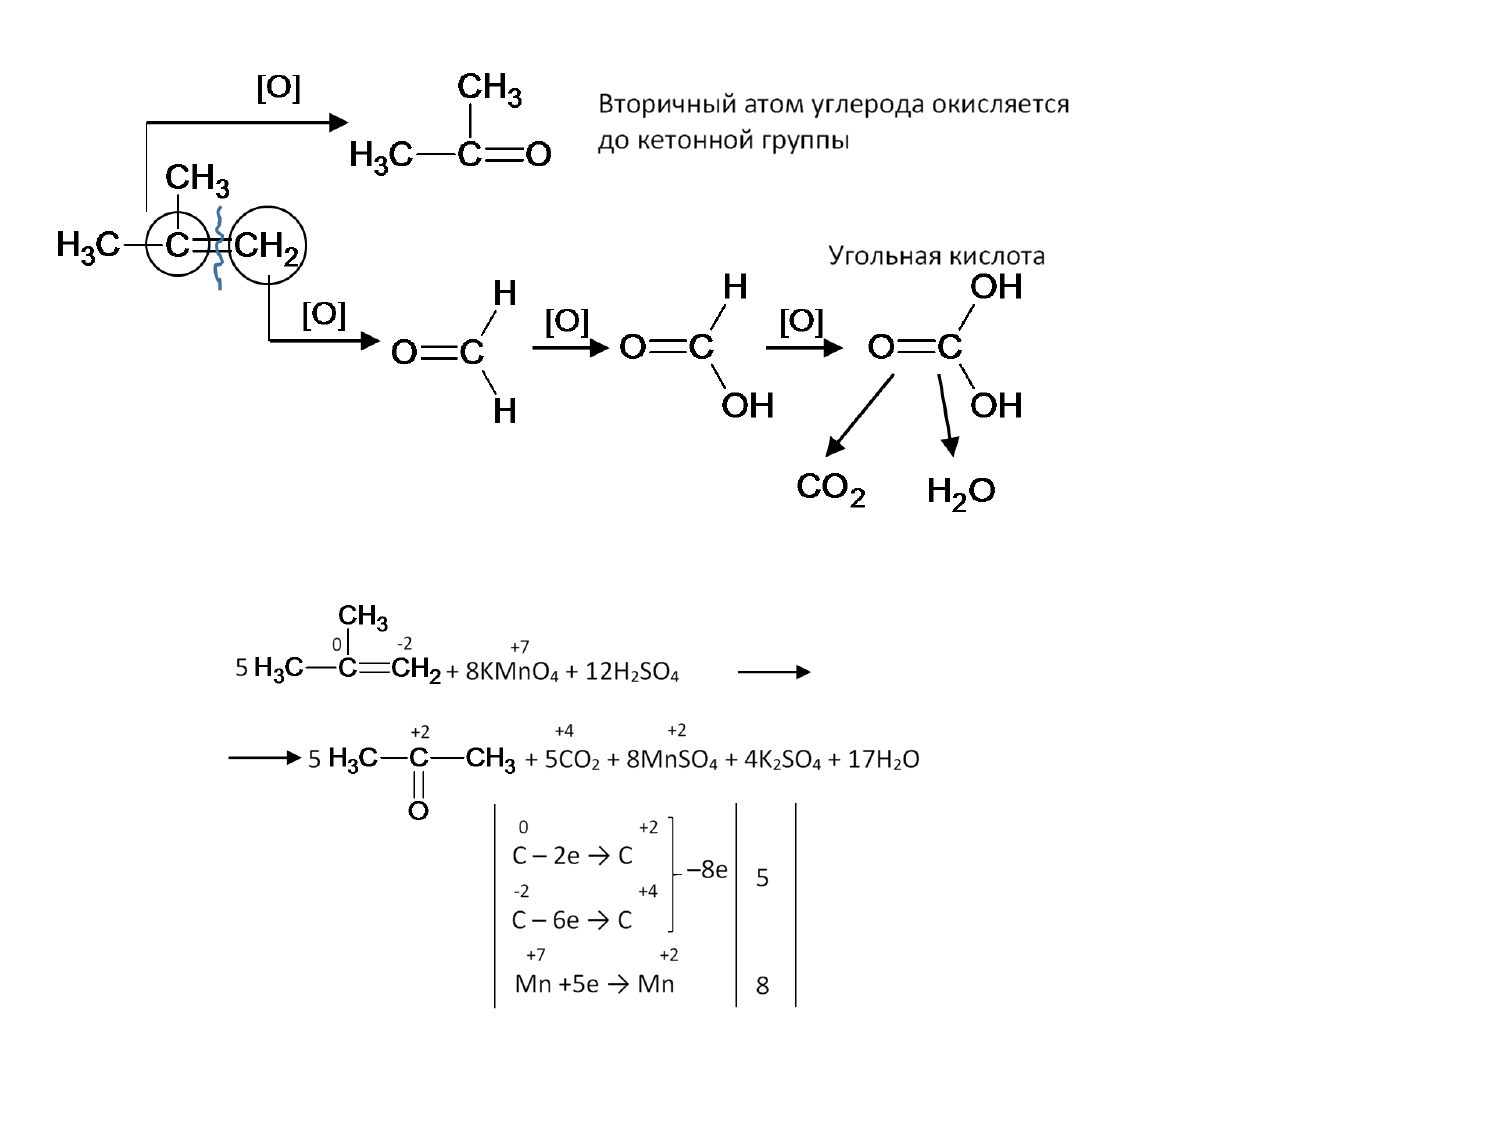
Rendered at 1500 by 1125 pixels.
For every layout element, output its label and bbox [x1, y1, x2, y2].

picture [52, 54, 1094, 533]
picture [218, 597, 929, 1015]
